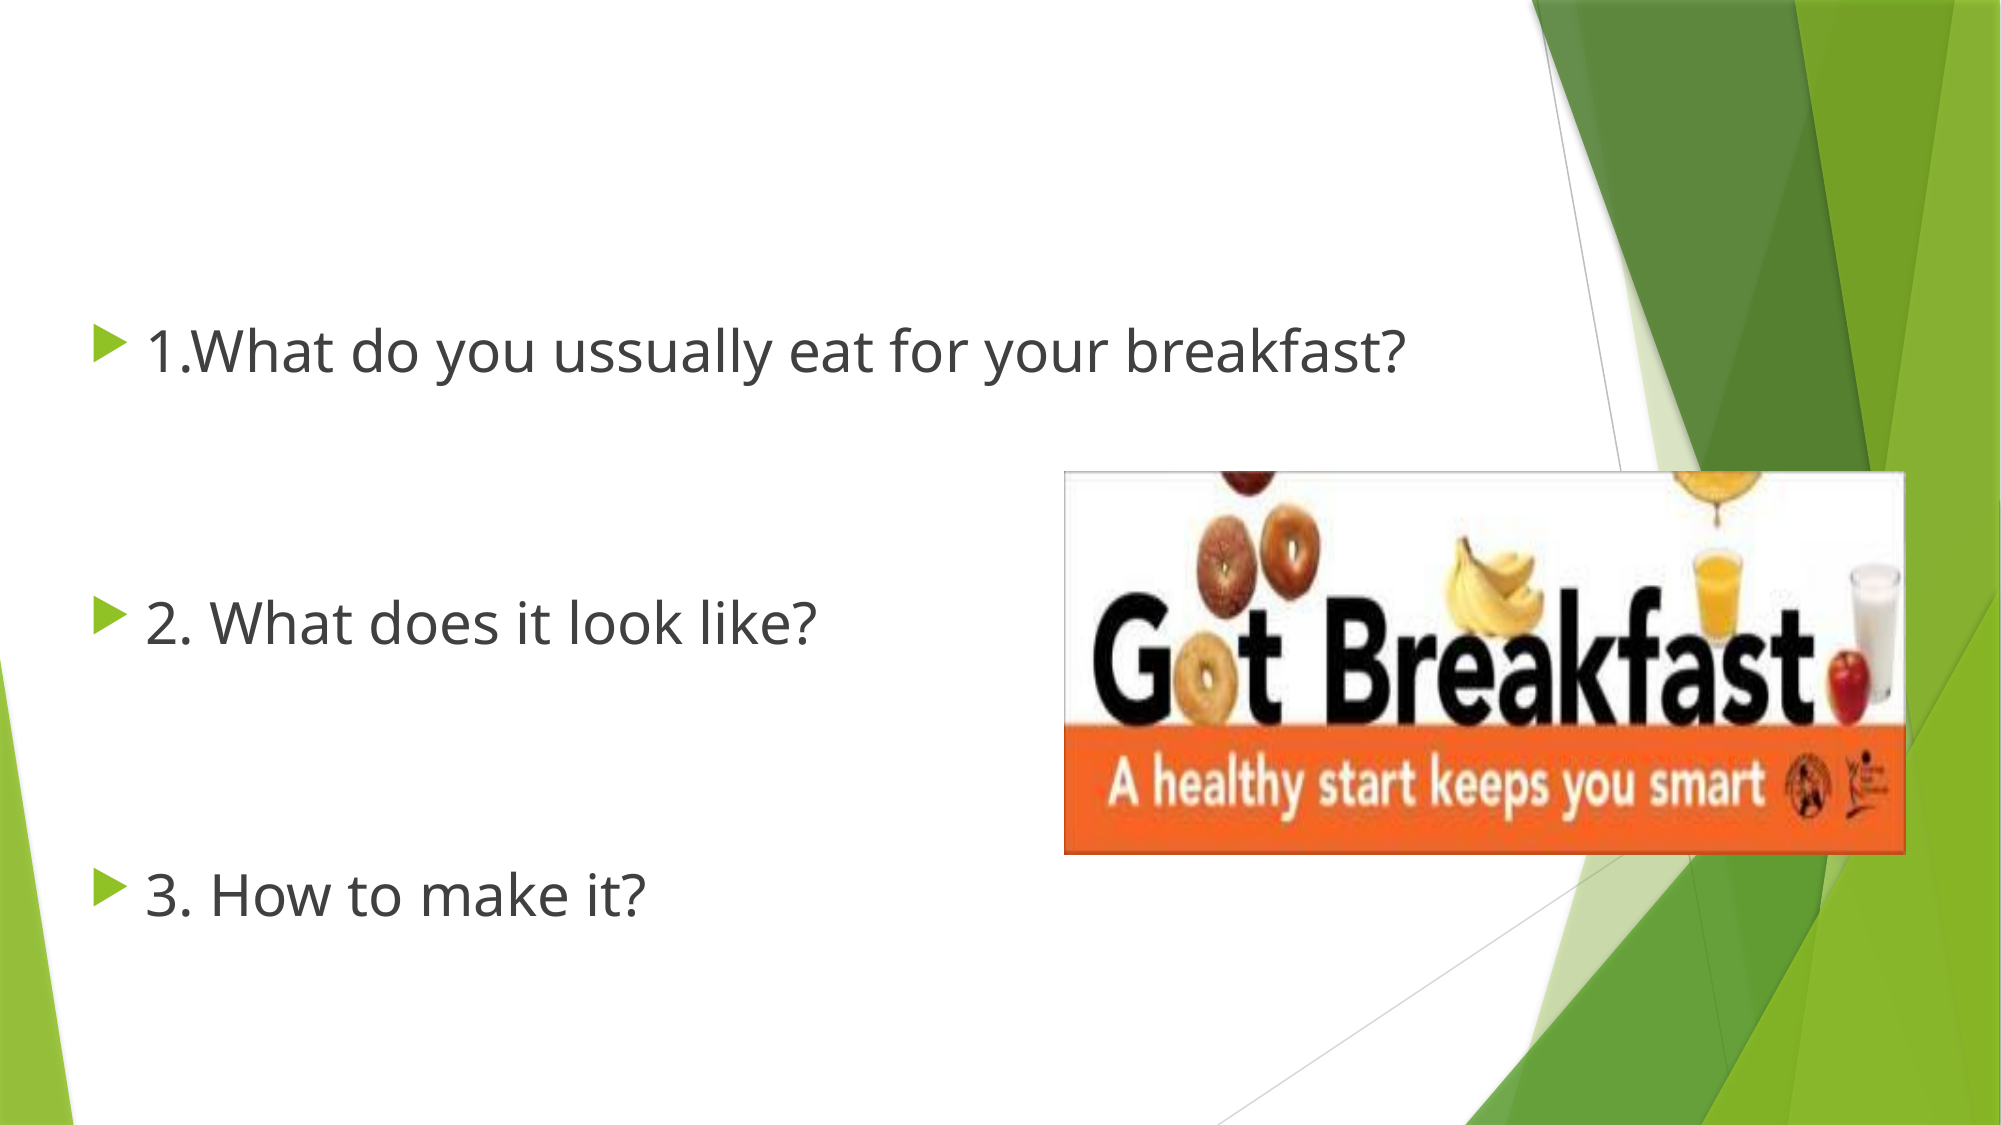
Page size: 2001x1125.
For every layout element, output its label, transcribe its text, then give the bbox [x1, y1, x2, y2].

picture [1063, 471, 1906, 856]
list 1.What do you ussually eat for your breakfast? 2. What does it look like? 3. How to make it? [74, 306, 1485, 991]
